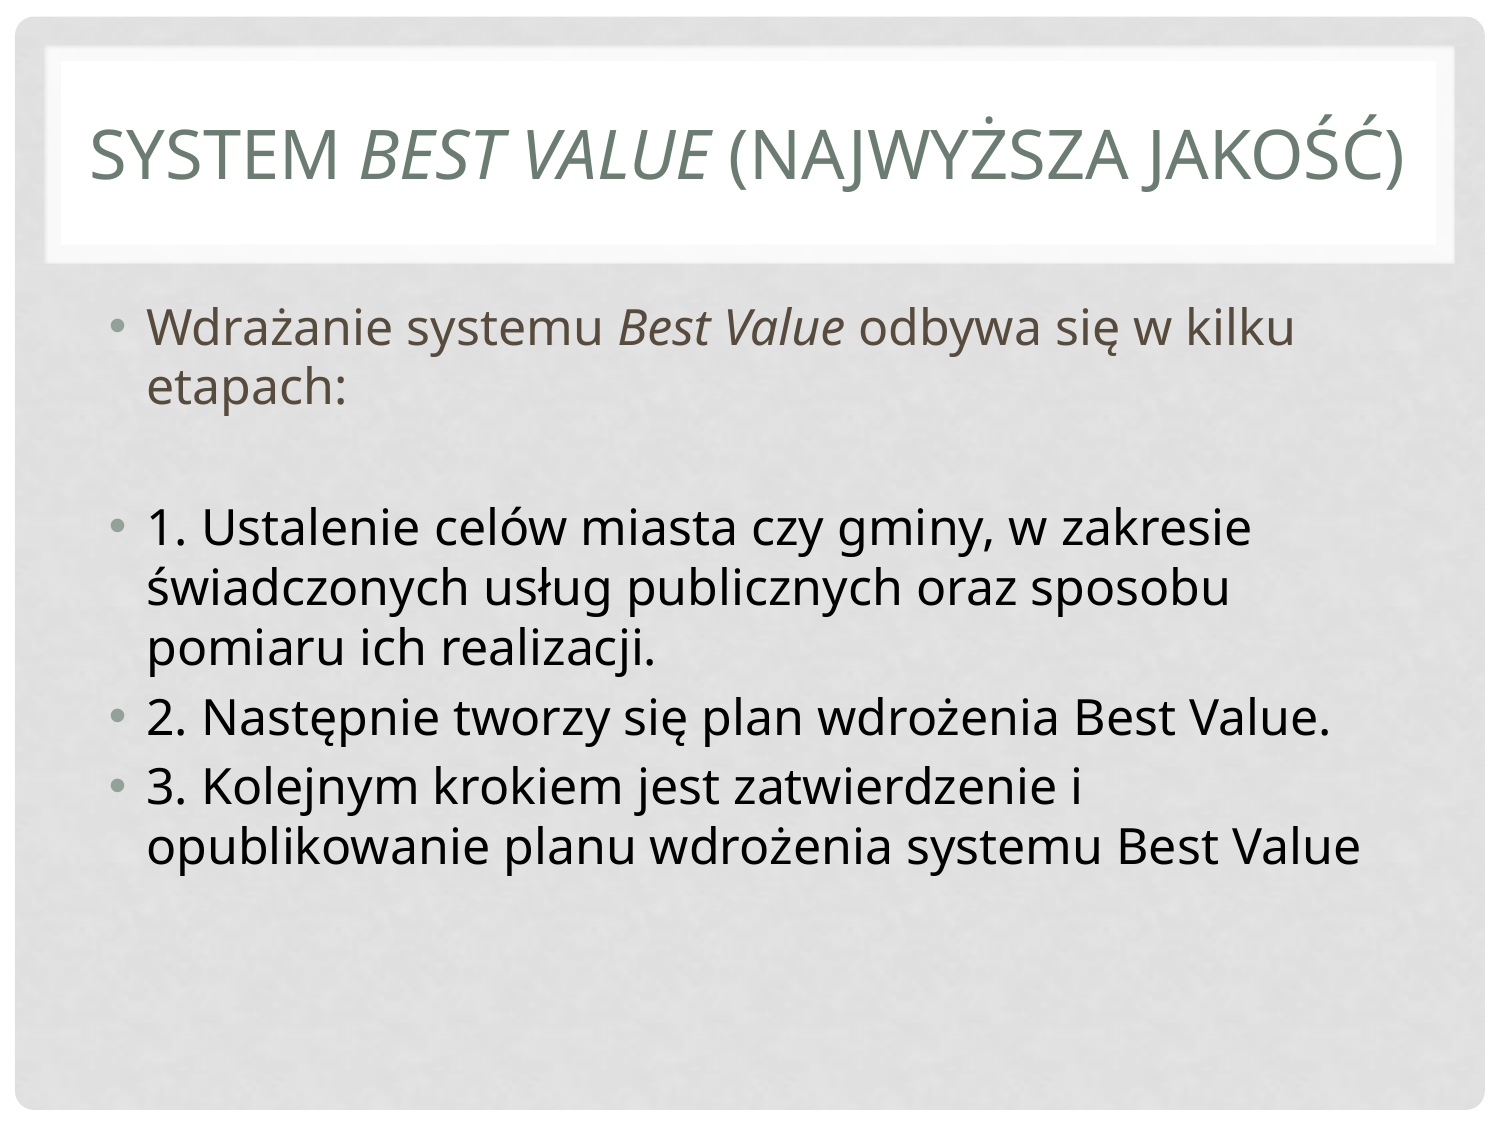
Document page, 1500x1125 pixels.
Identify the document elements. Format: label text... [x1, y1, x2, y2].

title System Best Value (najwyższa jakość) [69, 66, 1425, 238]
list Wdrażanie systemu Best Value odbywa się w kilku etapach: 1. Ustalenie celów miasta czy gminy, w zakresie świadczonych usług publicznych oraz sposobu pomiaru ich realizacji. 2. Następnie tworzy się plan wdrożenia Best Value. 3. Kolejnym krokiem jest zatwierdzenie i opublikowanie planu wdrożenia systemu Best Value [75, 287, 1425, 1005]
